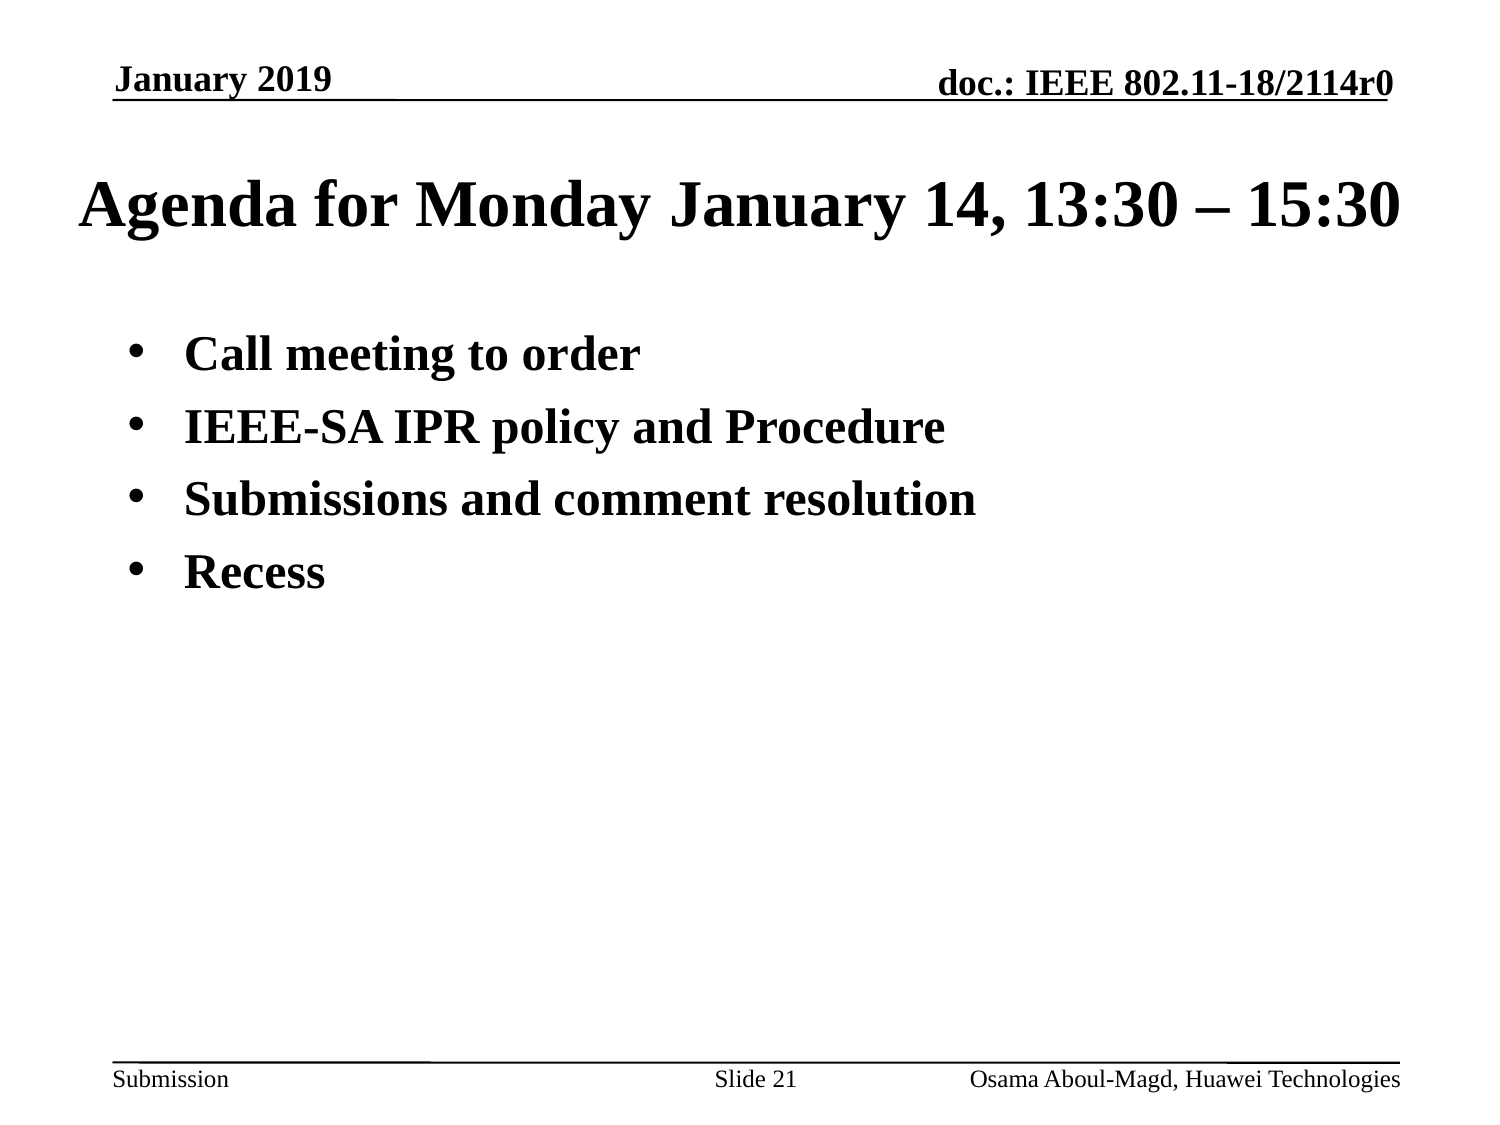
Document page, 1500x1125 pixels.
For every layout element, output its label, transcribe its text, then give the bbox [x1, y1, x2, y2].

footer Osama Aboul-Magd, Huawei Technologies [878, 1061, 1402, 1093]
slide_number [114, 54, 423, 100]
list Call meeting to order IEEE-SA IPR policy and Procedure Submissions and comment resolution Recess [112, 324, 1388, 1000]
slide_number Slide 21 [712, 1061, 800, 1123]
title Agenda for Monday January 14, 13:30 – 15:30 [62, 112, 1438, 288]
